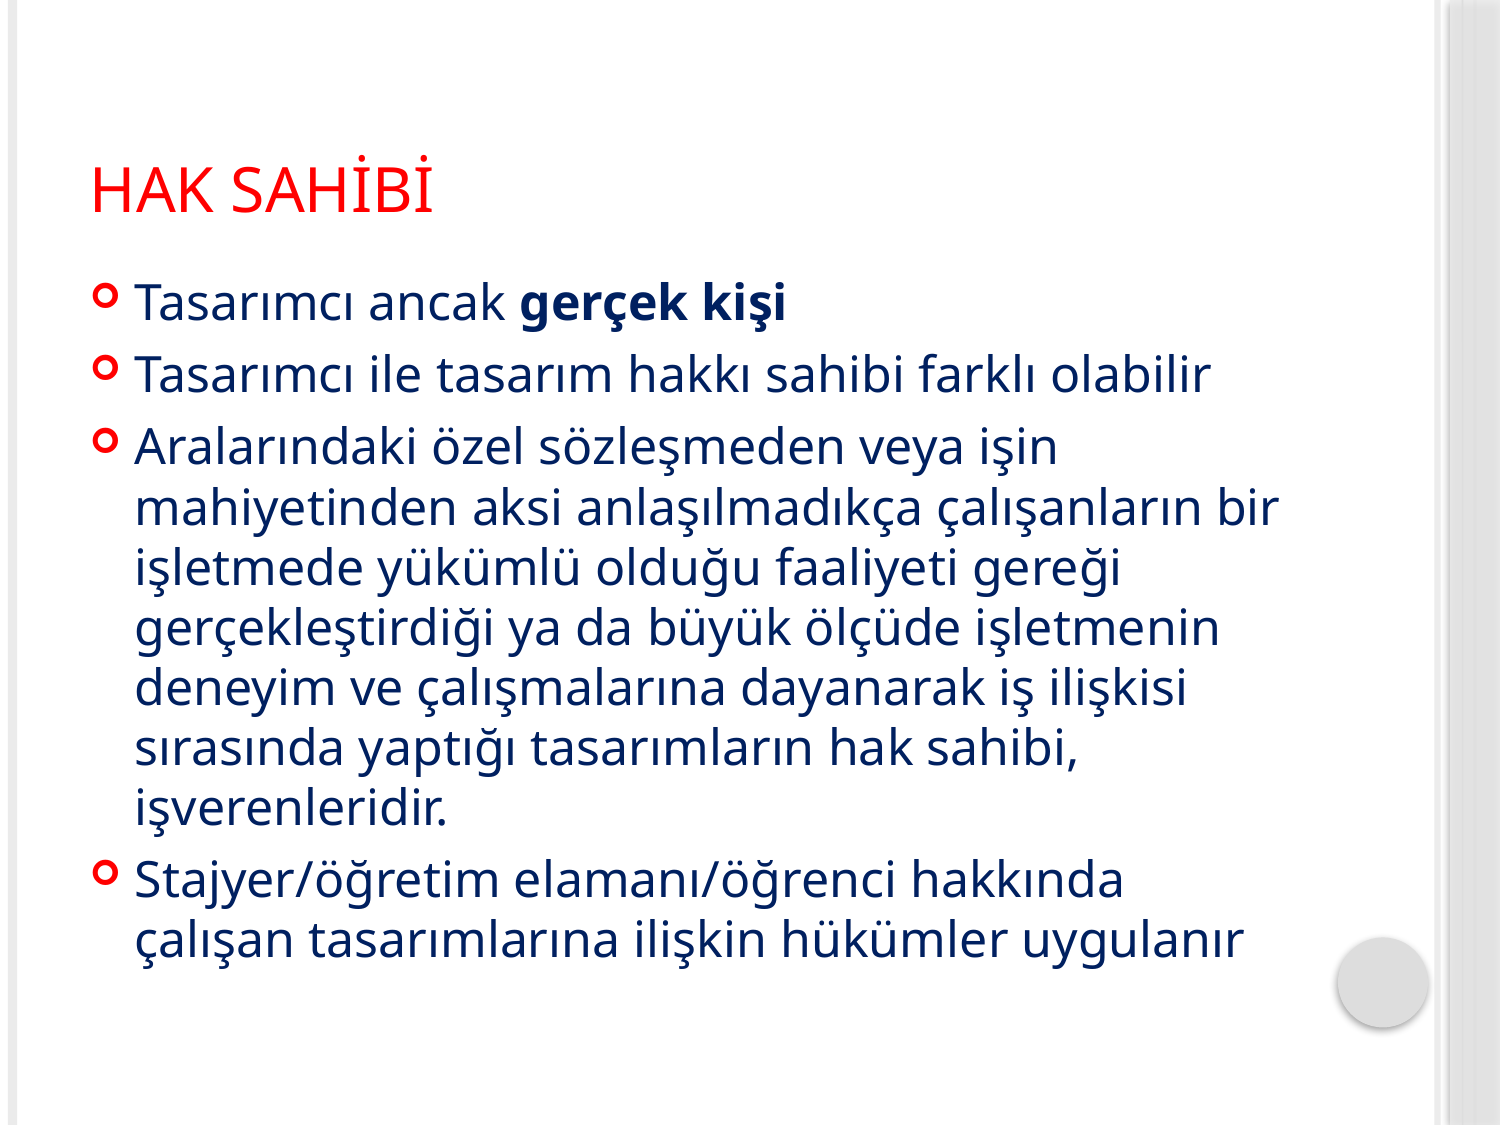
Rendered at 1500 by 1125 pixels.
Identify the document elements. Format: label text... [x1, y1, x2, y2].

list Tasarımcı ancak gerçek kişi Tasarımcı ile tasarım hakkı sahibi farklı olabilir Aralarındaki özel sözleşmeden veya işin mahiyetinden aksi anlaşılmadıkça çalışanların bir işletmede yükümlü olduğu faaliyeti gereği gerçekleştirdiği ya da büyük ölçüde işletmenin deneyim ve çalışmalarına dayanarak iş ilişkisi sırasında yaptığı tasarımların hak sahibi, işverenleridir. Stajyer/öğretim elamanı/öğrenci hakkında çalışan tasarımlarına ilişkin hükümler uygulanır [75, 262, 1300, 1062]
title Hak Sahibi [75, 45, 1300, 233]
